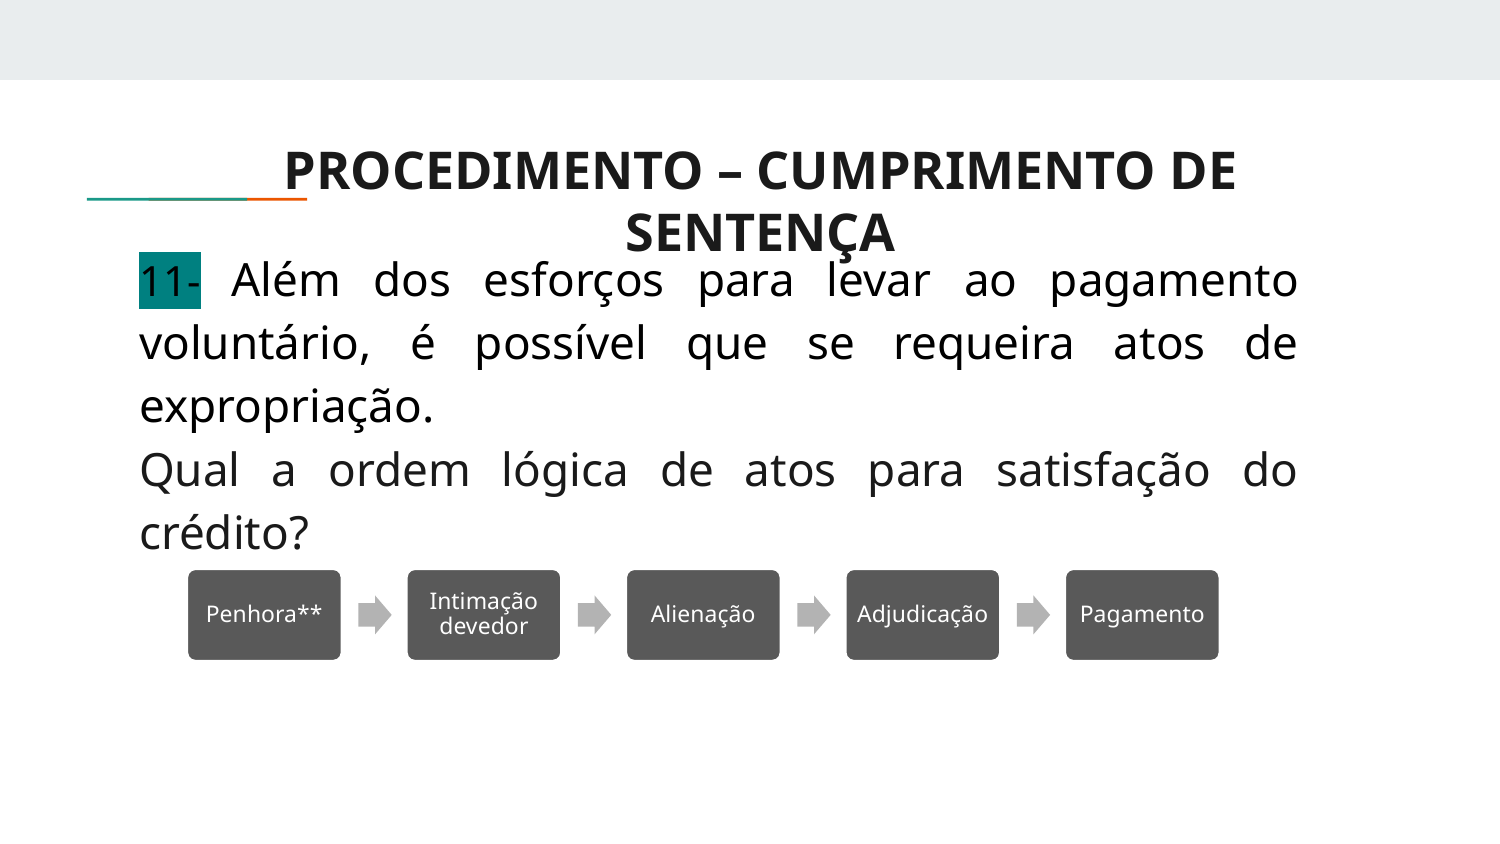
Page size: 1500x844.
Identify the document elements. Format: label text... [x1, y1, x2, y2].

title PROCEDIMENTO – CUMPRIMENTO DE SENTENÇA [129, 122, 1392, 210]
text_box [185, 567, 1221, 663]
list 11- Além dos esforços para levar ao pagamento voluntário, é possível que se requeira atos de expropriação. Qual a ordem lógica de atos para satisfação do crédito? [100, 227, 1315, 765]
